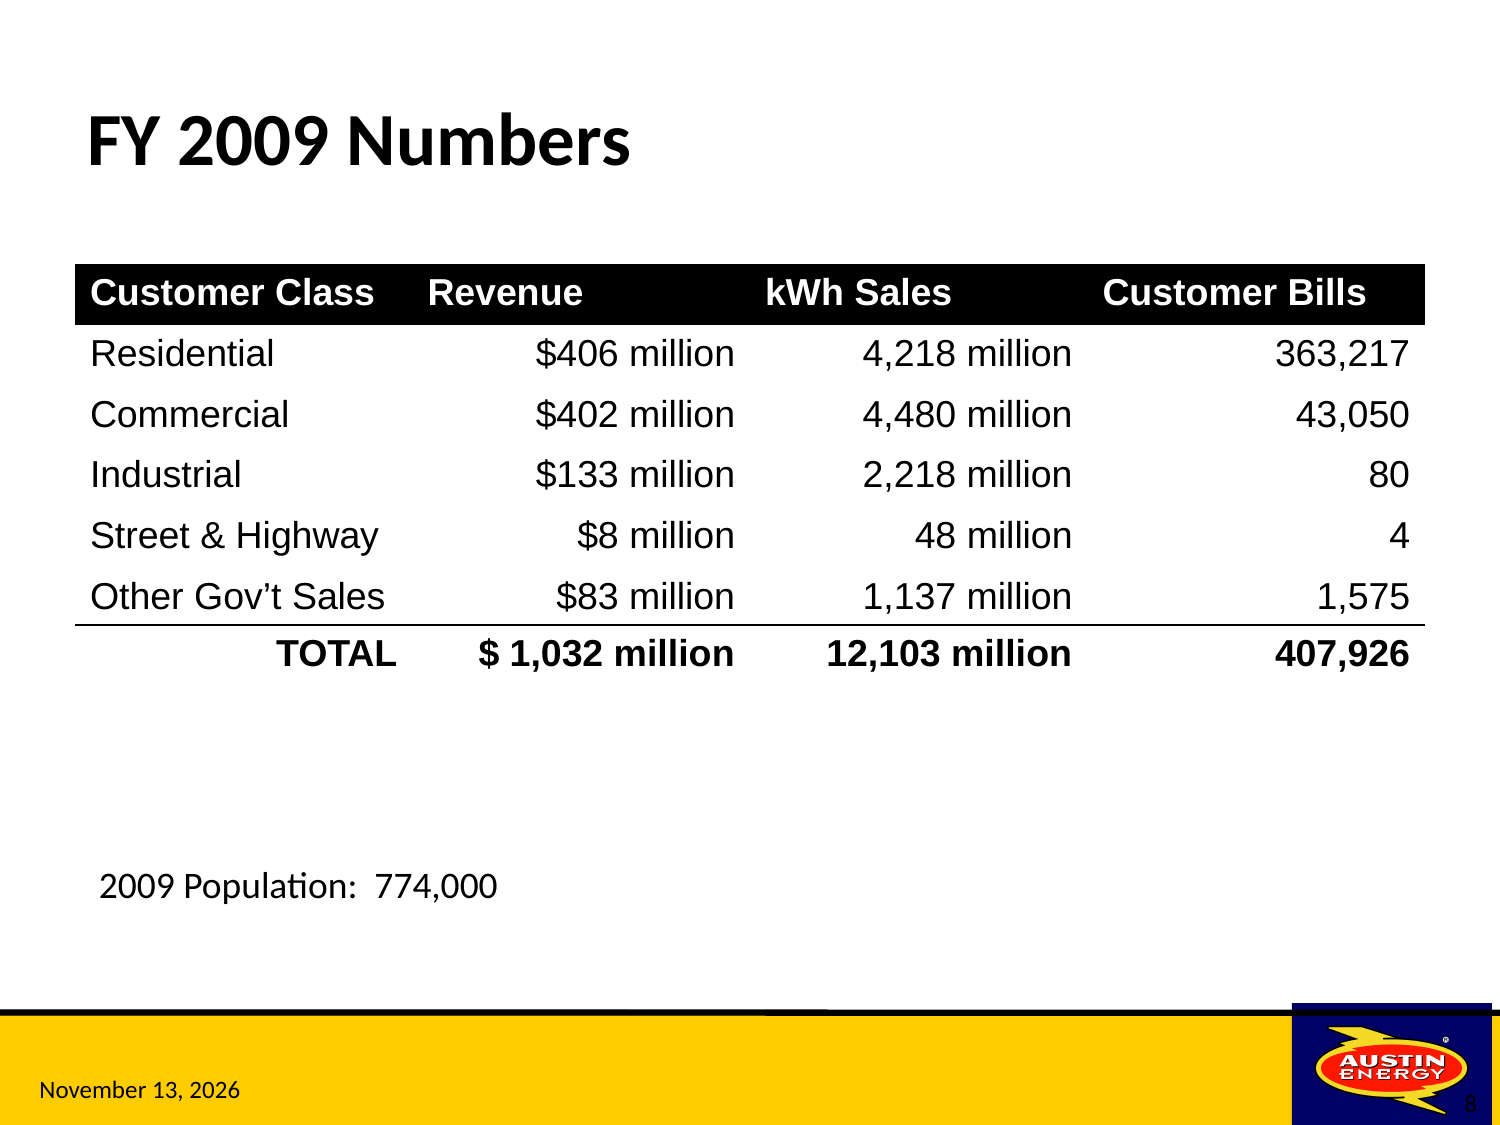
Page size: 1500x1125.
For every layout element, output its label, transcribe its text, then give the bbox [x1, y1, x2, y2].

title FY 2009 Numbers [72, 41, 1428, 230]
table_cell Residential [75, 325, 413, 386]
table_cell 12,103 million [750, 626, 1088, 686]
table_cell 363,217 [1088, 325, 1425, 386]
table_cell 4,480 million [750, 386, 1088, 446]
table_cell $133 million [413, 446, 750, 507]
table_cell $406 million [413, 325, 750, 386]
table_cell Street & Highway [75, 507, 413, 568]
table_cell 2,218 million [750, 446, 1088, 507]
text_box 2009 Population: 774,000 [84, 853, 513, 914]
table_header Revenue [413, 264, 750, 325]
picture [1291, 1003, 1492, 1009]
table_header kWh Sales [750, 264, 1088, 325]
table_cell 1,575 [1088, 568, 1425, 624]
table_cell $83 million [413, 568, 750, 624]
table_cell Commercial [75, 386, 413, 446]
table_cell 43,050 [1088, 386, 1425, 446]
table_cell TOTAL [75, 626, 413, 686]
table_cell Industrial [75, 446, 413, 507]
table_header Customer Bills [1088, 264, 1425, 325]
table_cell Other Gov’t Sales [75, 568, 413, 624]
table_cell $402 million [413, 386, 750, 446]
table_cell 4 [1088, 507, 1425, 568]
table_cell 407,926 [1088, 626, 1425, 686]
table_cell 4,218 million [750, 325, 1088, 386]
table_cell 1,137 million [750, 568, 1088, 624]
table_cell $8 million [413, 507, 750, 568]
table_cell $ 1,032 million [413, 626, 750, 686]
table_cell 80 [1088, 446, 1425, 507]
table_header Customer Class [75, 264, 413, 325]
table_cell 48 million [750, 507, 1088, 568]
picture [1291, 1016, 1492, 1125]
